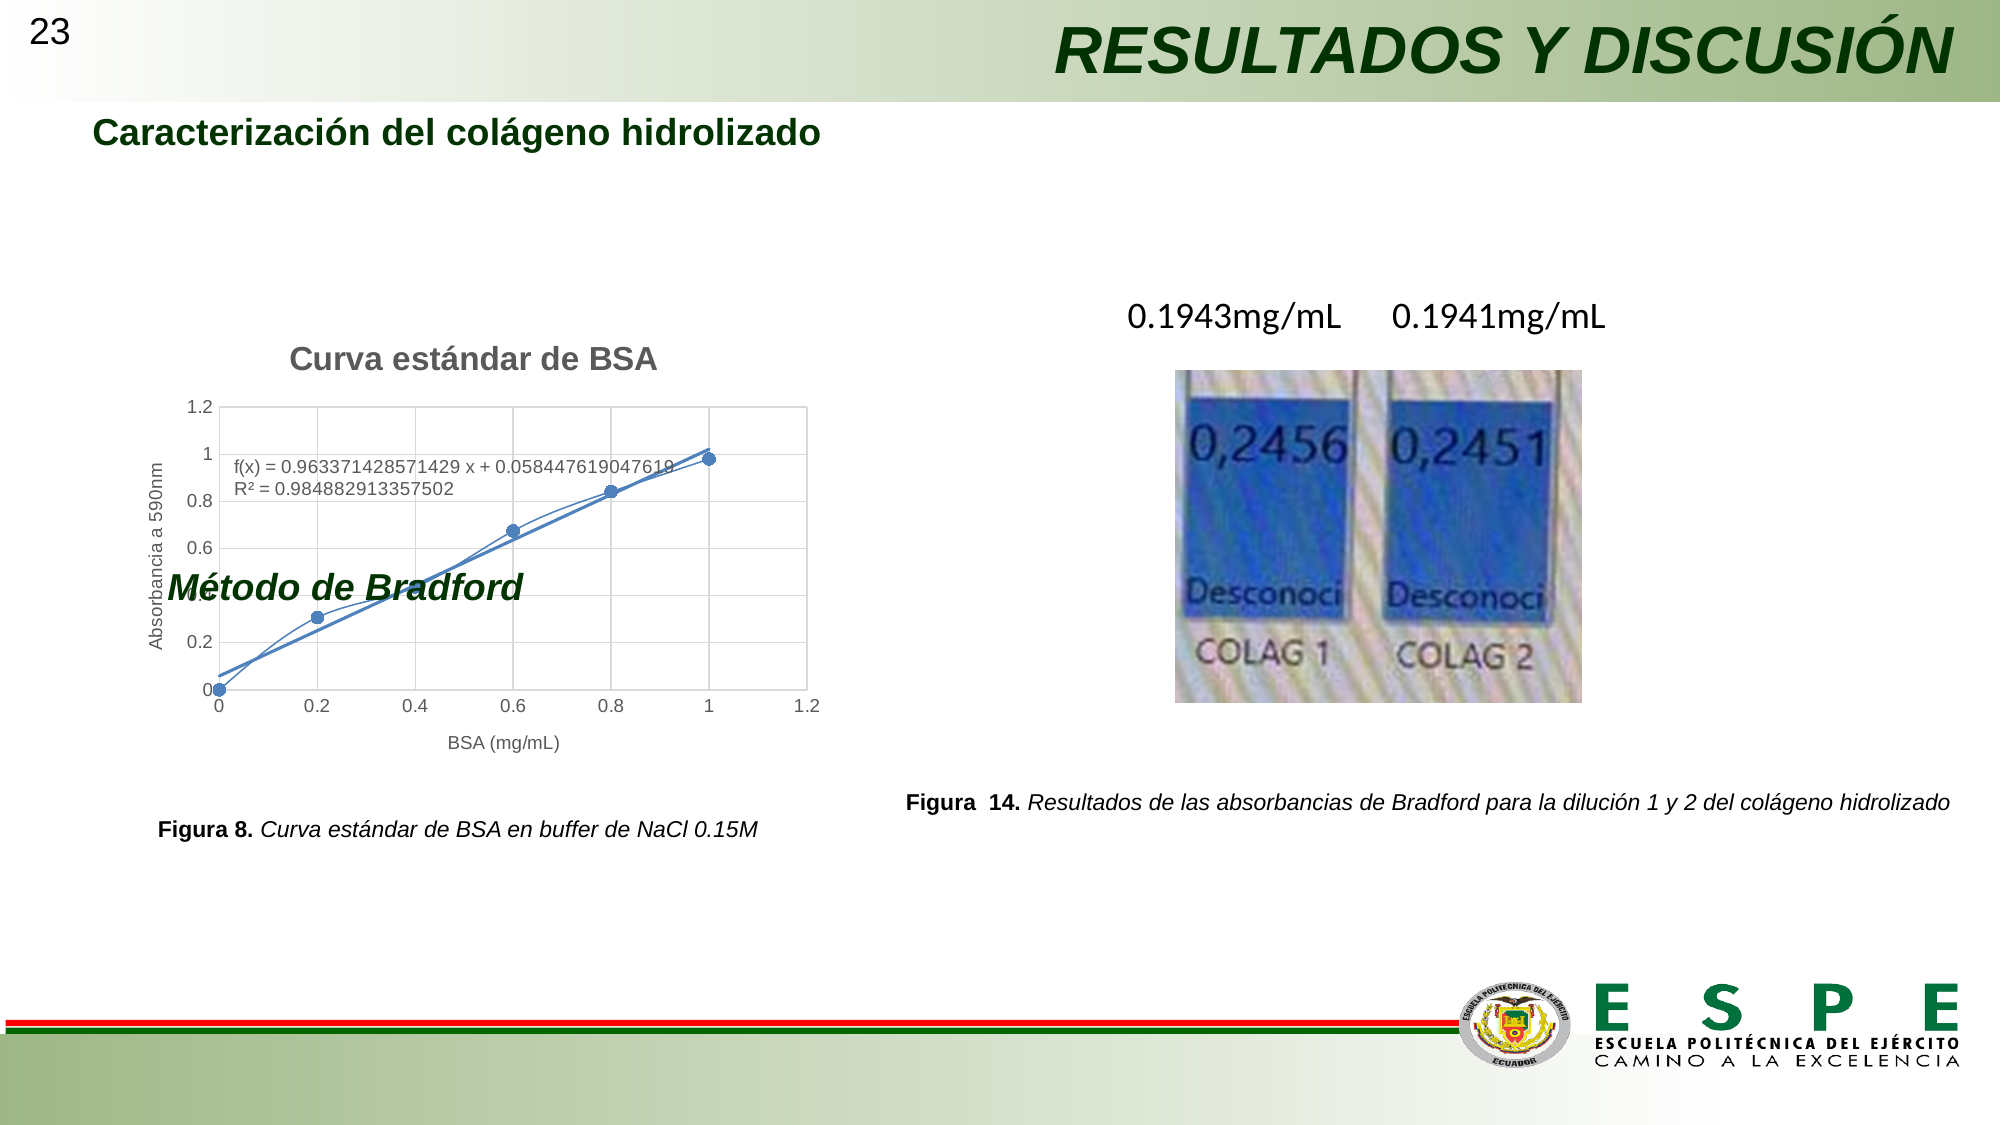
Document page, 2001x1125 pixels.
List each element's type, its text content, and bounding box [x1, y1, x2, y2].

text_box 23 [0, 0, 100, 60]
text_box Figura 14. Resultados de las absorbancias de Bradford para la dilución 1 y 2 del colágeno hidrolizado [890, 779, 1967, 822]
text_box Figura 8. Curva estándar de BSA en buffer de NaCl 0.15M [69, 807, 1452, 850]
picture [1174, 369, 1582, 703]
text_box 0.1943mg/mL 0.1941mg/mL [1224, 283, 2000, 343]
picture [1409, 964, 2000, 1093]
text_box Caracterización del colágeno hidrolizado Método de Bradford [77, 56, 1224, 615]
title RESULTADOS Y DISCUSIÓN [828, 0, 1970, 188]
chart [112, 313, 836, 786]
